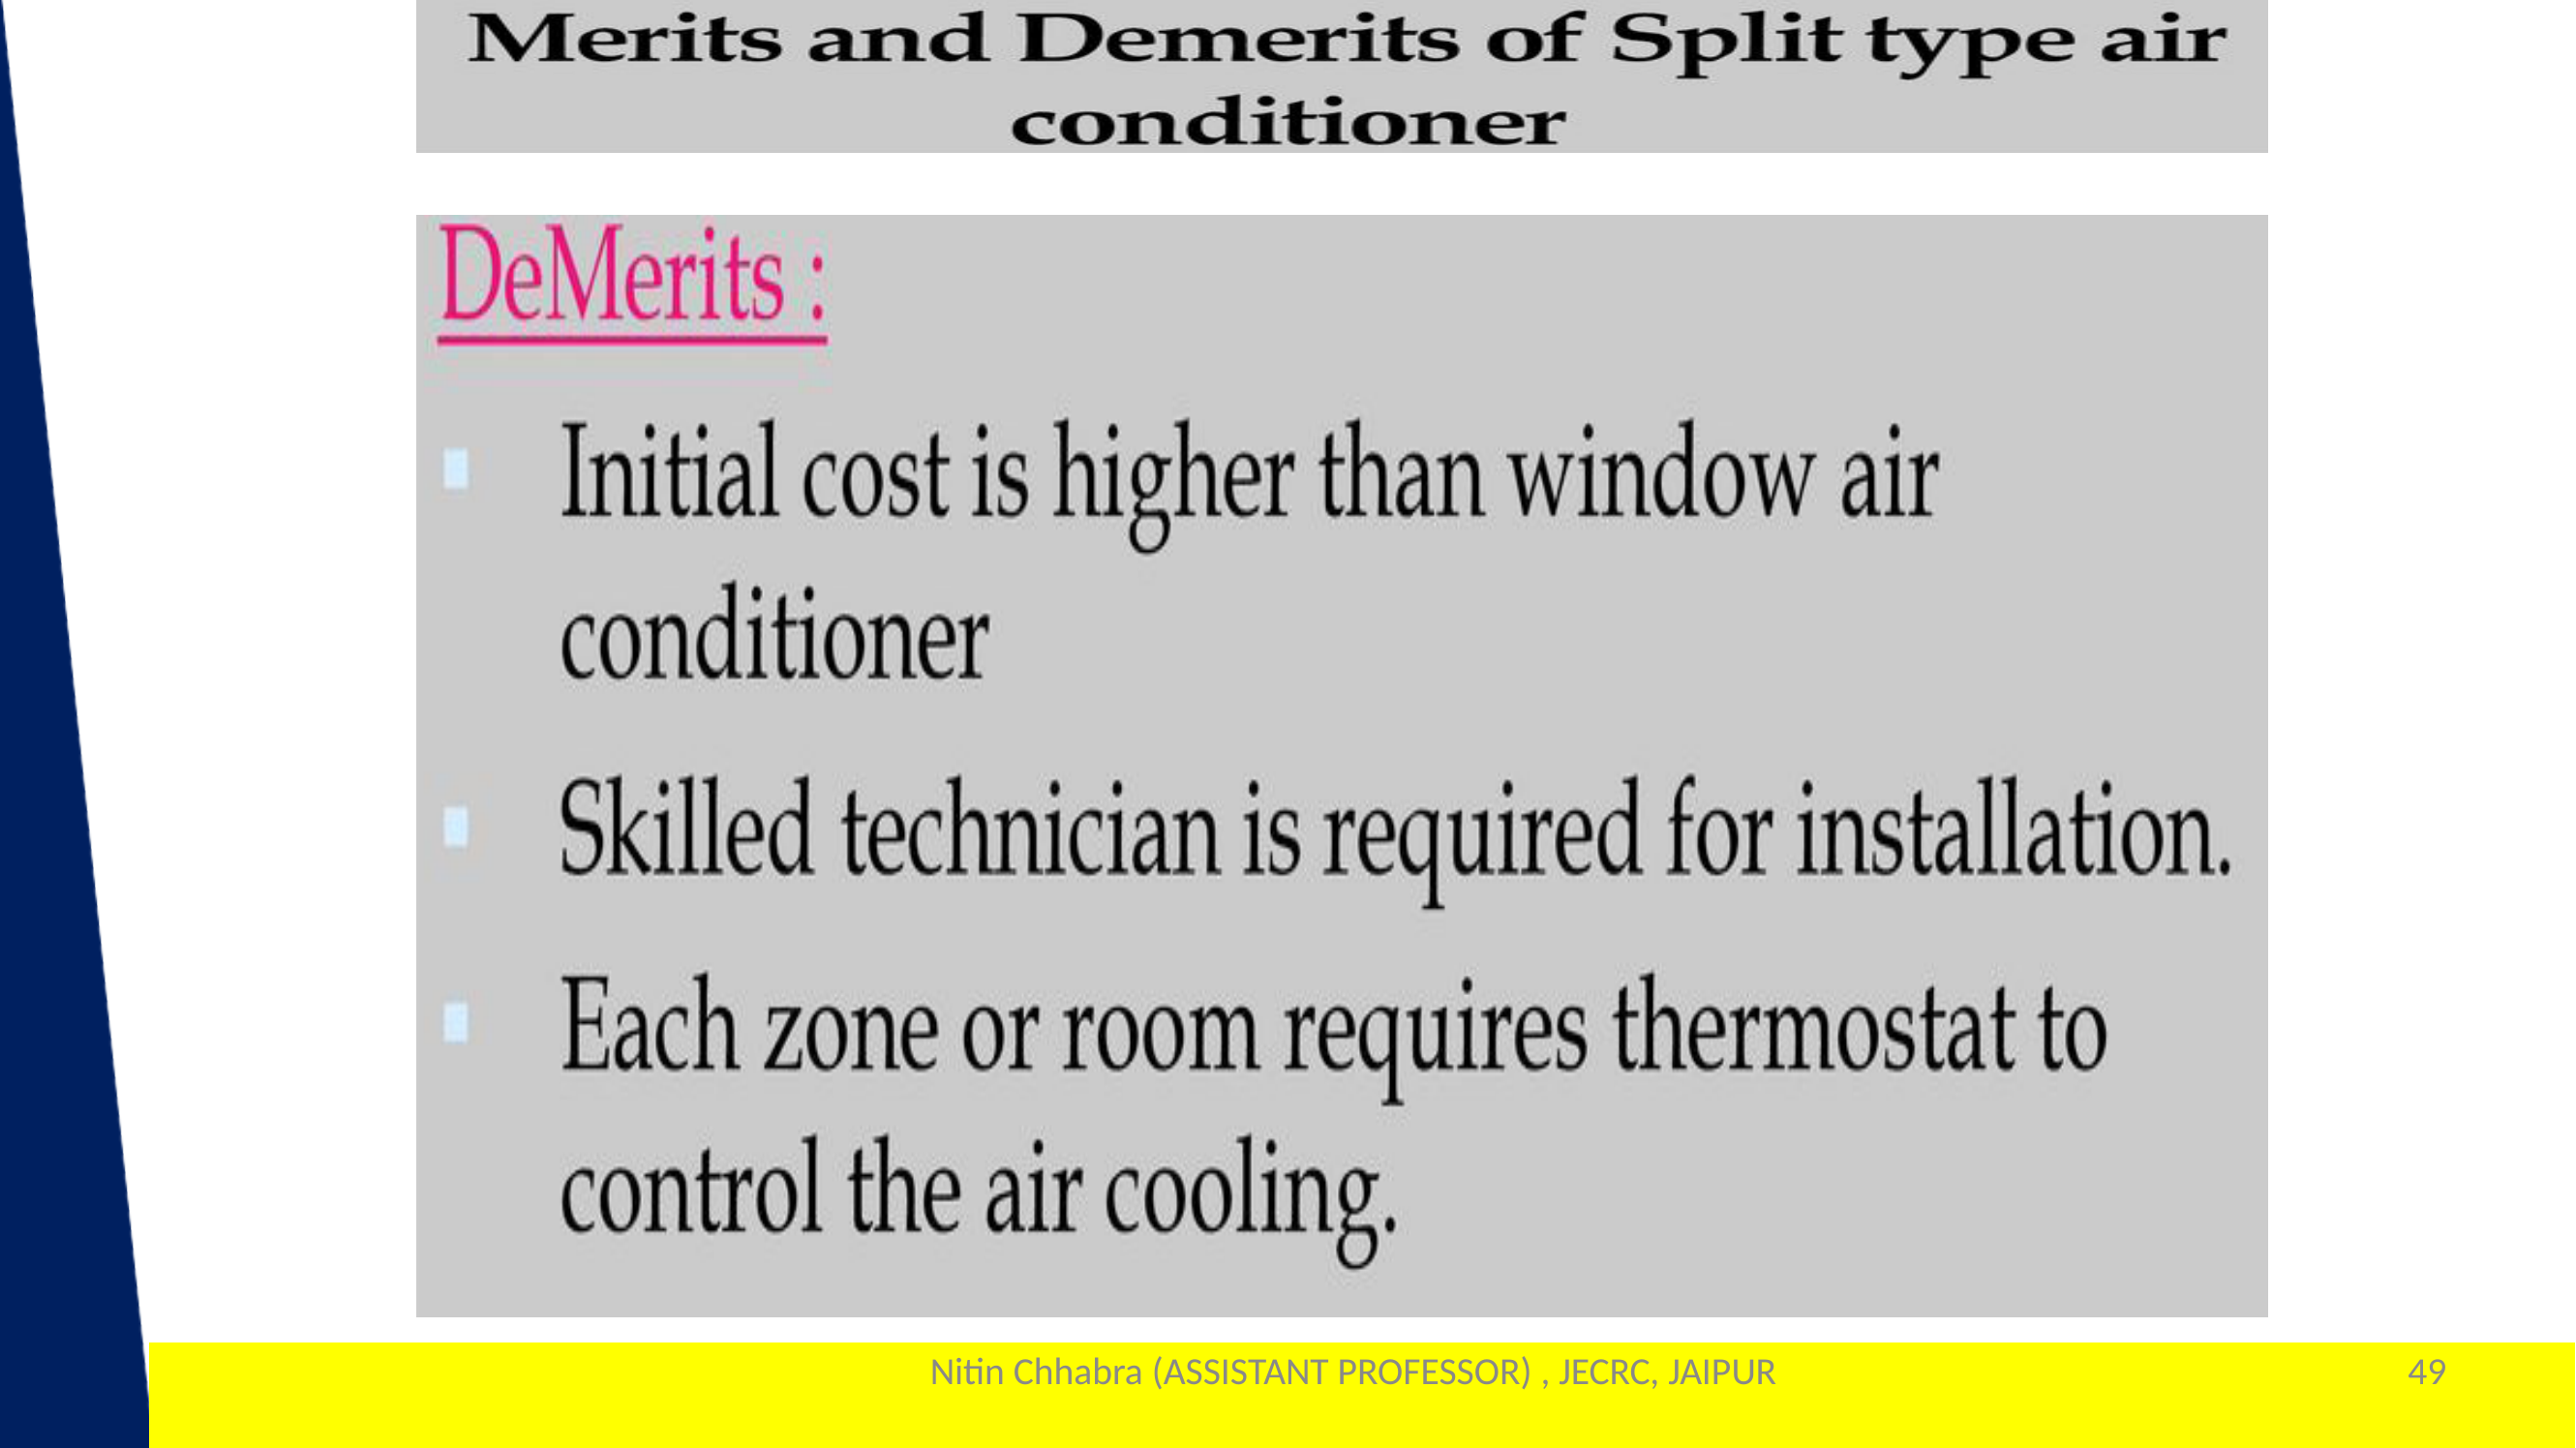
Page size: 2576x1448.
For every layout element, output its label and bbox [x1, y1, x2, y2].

picture [416, 0, 2268, 153]
picture [416, 215, 2268, 1317]
text_box [0, 0, 2576, 1448]
